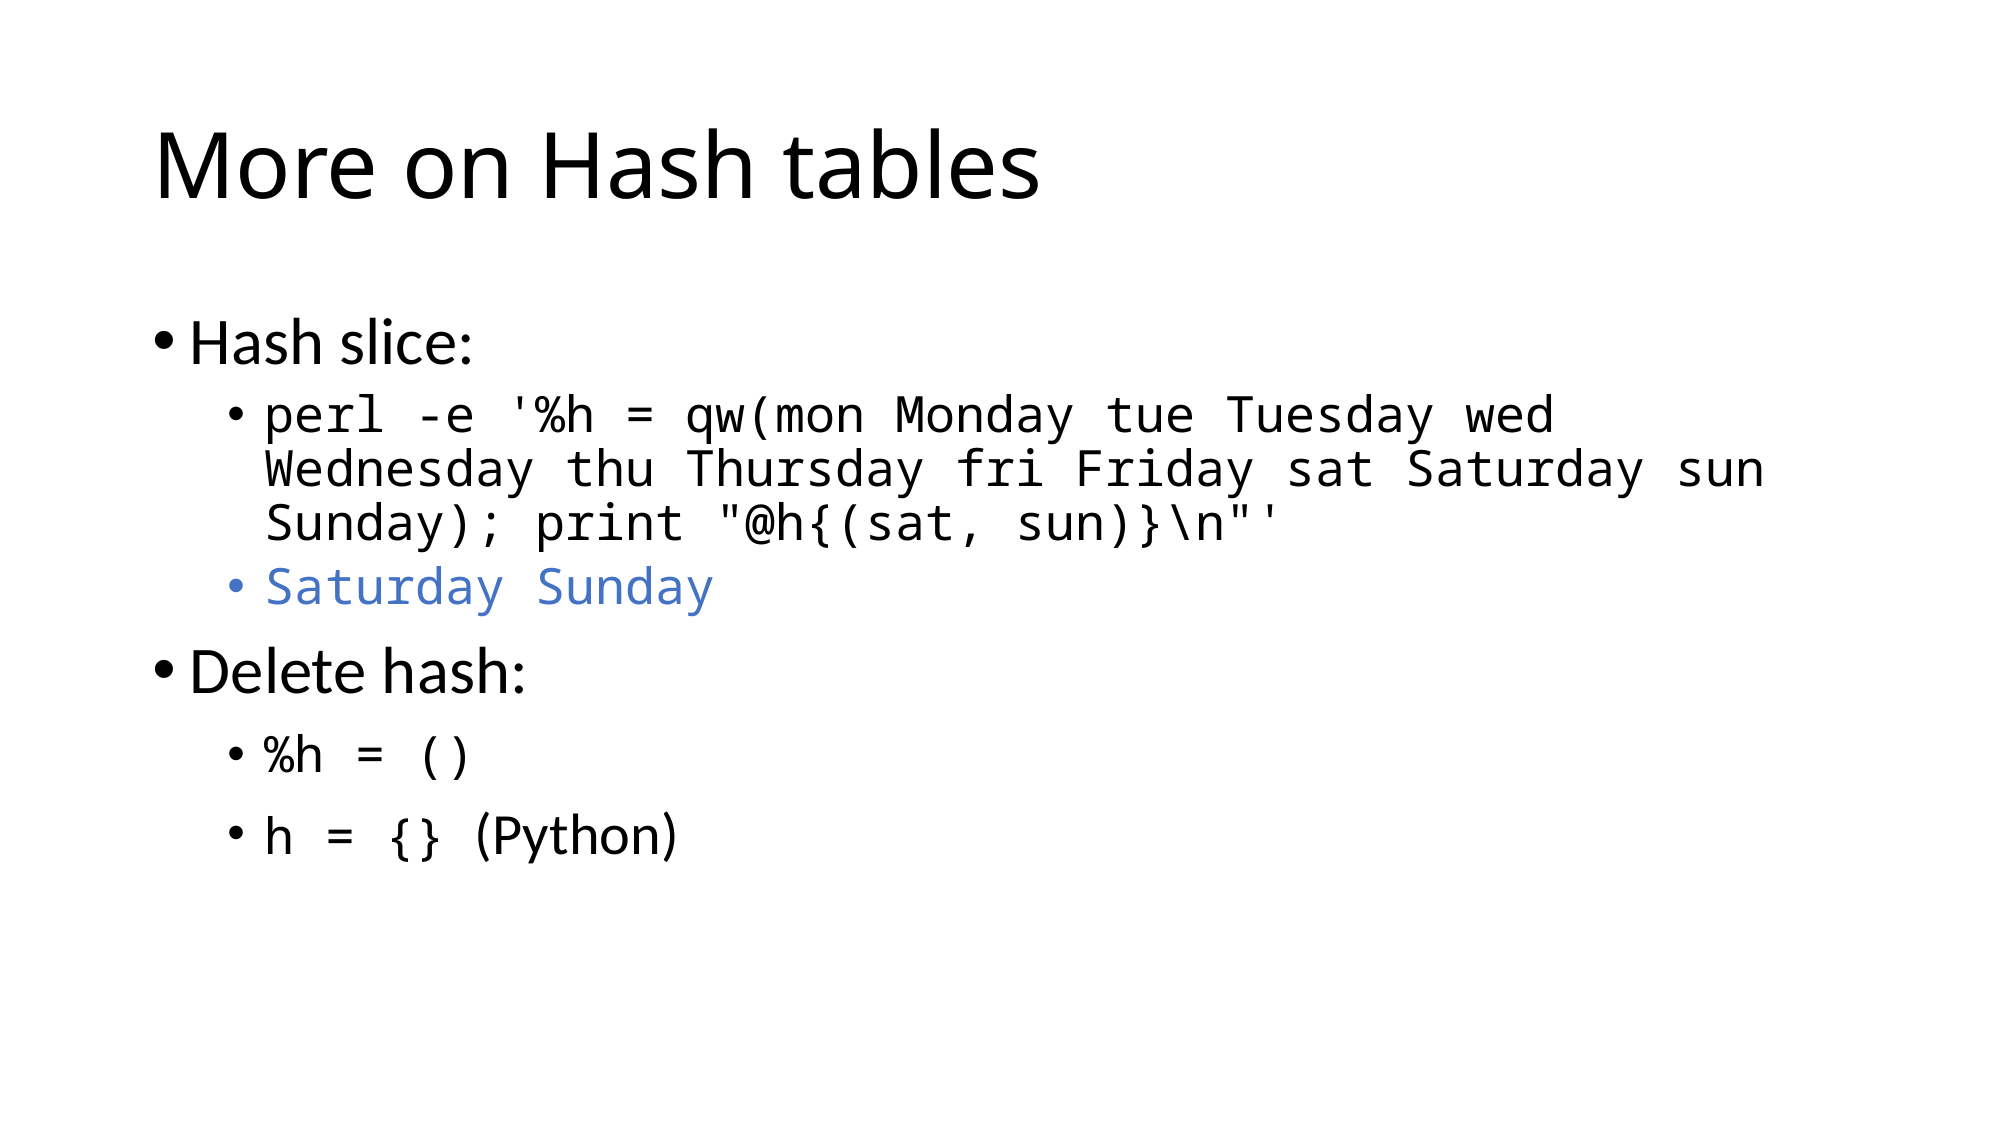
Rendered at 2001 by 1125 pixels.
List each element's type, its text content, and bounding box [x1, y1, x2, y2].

list Hash slice: perl -e '%h = qw(mon Monday tue Tuesday wed Wednesday thu Thursday fri Friday sat Saturday sun Sunday); print "@h{(sat, sun)}\n"' Saturday Sunday Delete hash: %h = () h = {} (Python) [137, 299, 1863, 1014]
title More on Hash tables [137, 59, 1863, 278]
